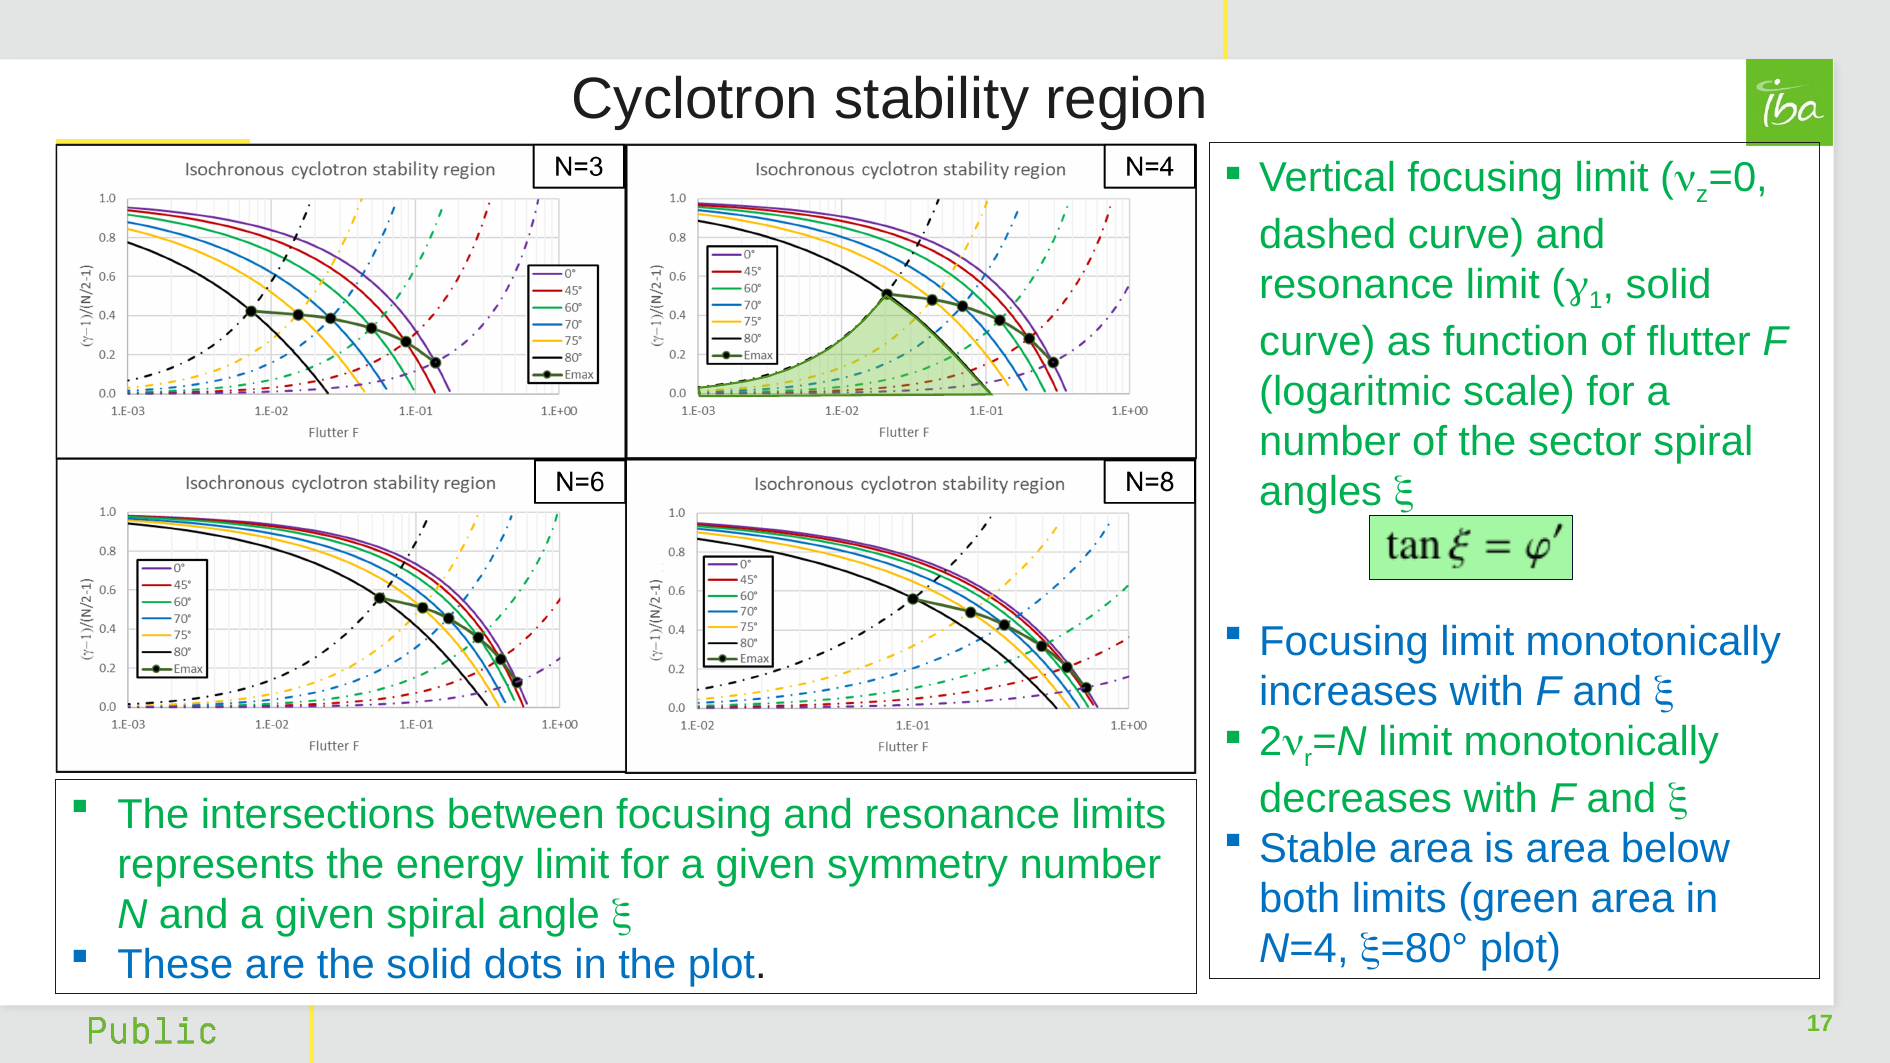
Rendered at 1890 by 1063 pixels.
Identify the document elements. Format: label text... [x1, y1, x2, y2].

text_box The intersections between focusing and resonance limits represents the energy limit for a given symmetry number N and a given spiral angle  These are the solid dots in the plot. [55, 781, 1197, 994]
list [55, 142, 1198, 781]
picture [1746, 59, 1833, 146]
picture [85, 1011, 220, 1051]
text_box Vertical focusing limit (nz=0, dashed curve) and resonance limit (g1, solid curve) as function of flutter F (logaritmic scale) for a number of the sector spiral angles  Focusing limit monotonically increases with F and  2nr=N limit monotonically decreases with F and  Stable area is area below both limits (green area in N=4, =80° plot) [1209, 142, 1820, 979]
title Cyclotron stability region [55, 56, 1725, 143]
picture [1369, 515, 1573, 580]
slide_number 17 [1632, 1008, 1833, 1062]
